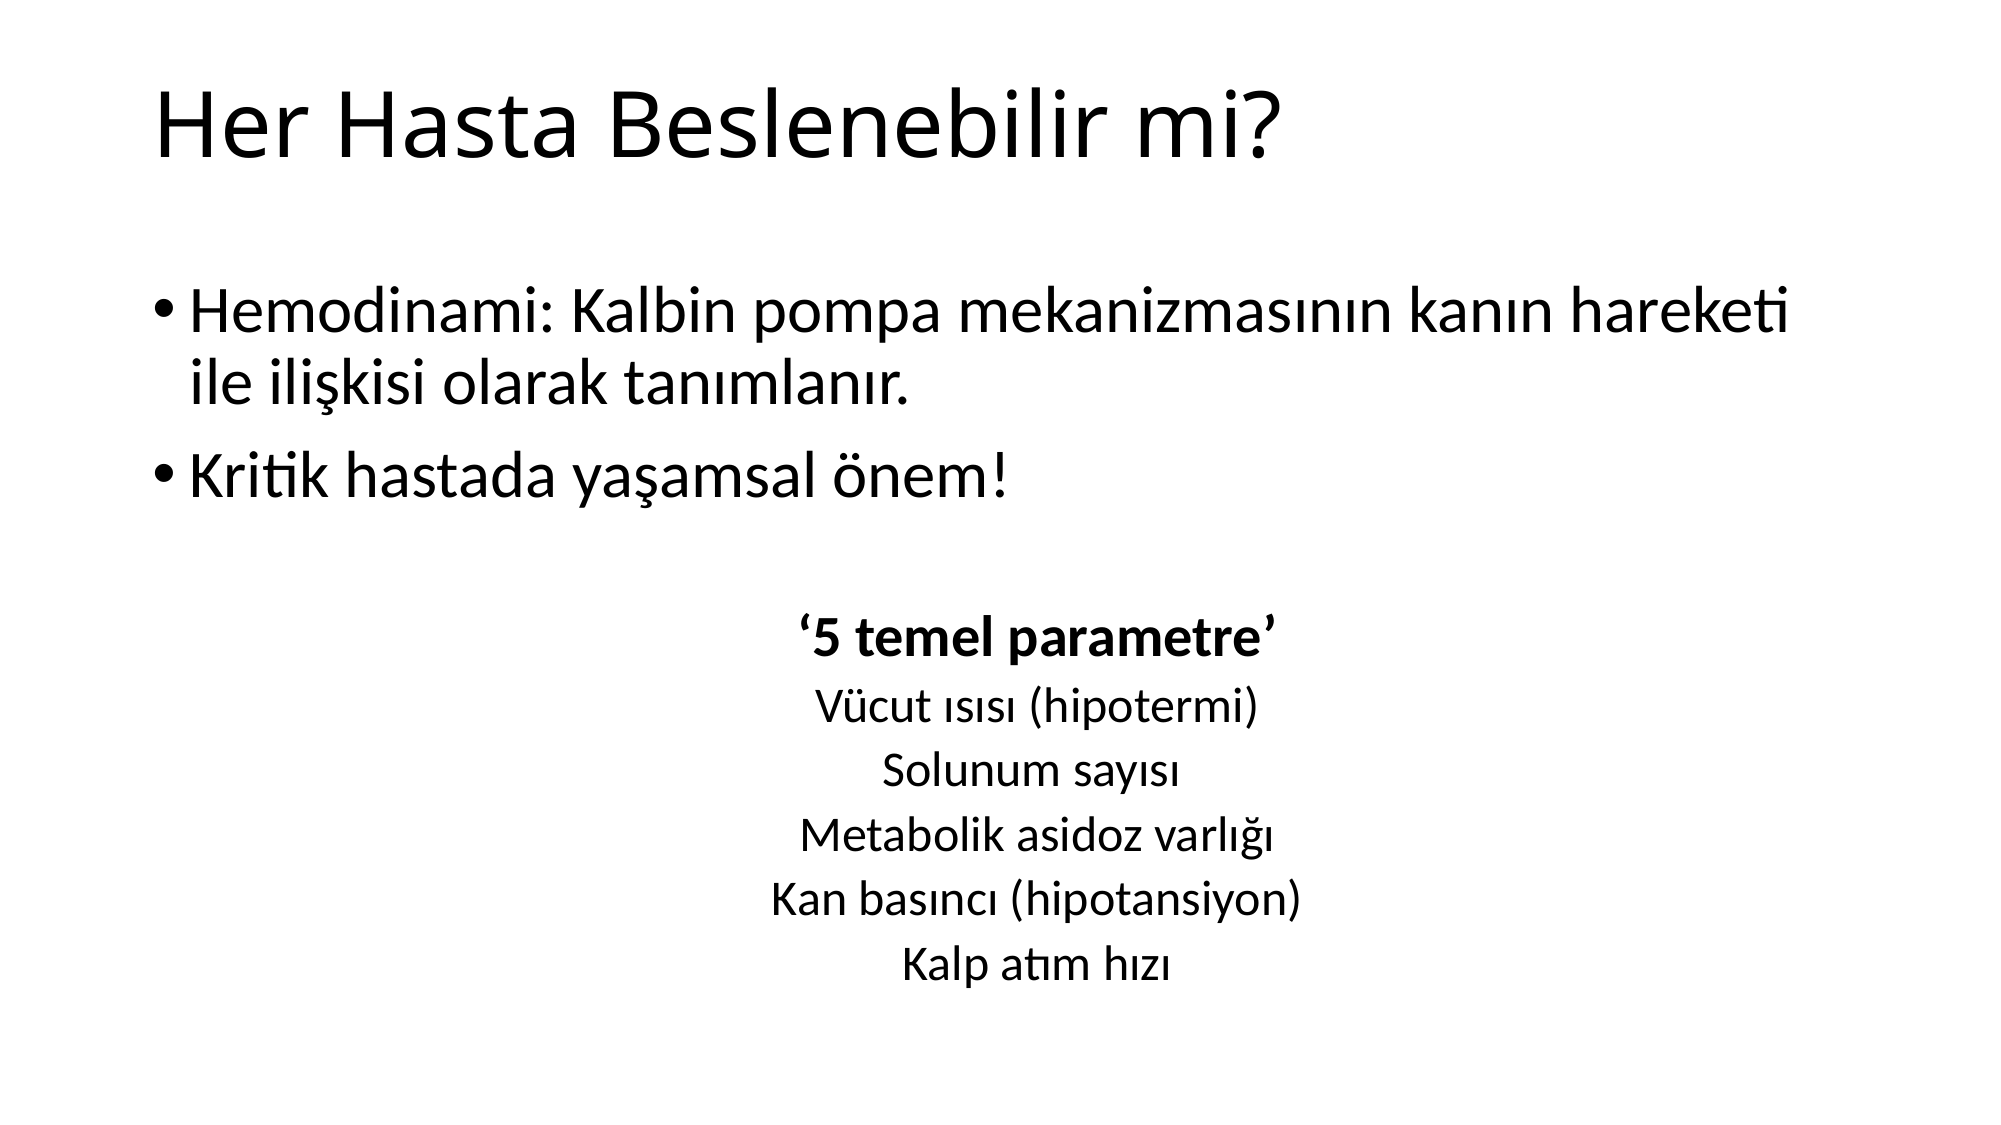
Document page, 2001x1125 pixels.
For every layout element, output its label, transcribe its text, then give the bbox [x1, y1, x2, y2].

title Her Hasta Beslenebilir mi? [137, 19, 1863, 237]
list Hemodinami: Kalbin pompa mekanizmasının kanın hareketi ile ilişkisi olarak tanımlanır. Kritik hastada yaşamsal önem! ‘5 temel parametre’ Vücut ısısı (hipotermi) Solunum sayısı Metabolik asidoz varlığı Kan basıncı (hipotansiyon) Kalp atım hızı [137, 267, 1863, 982]
